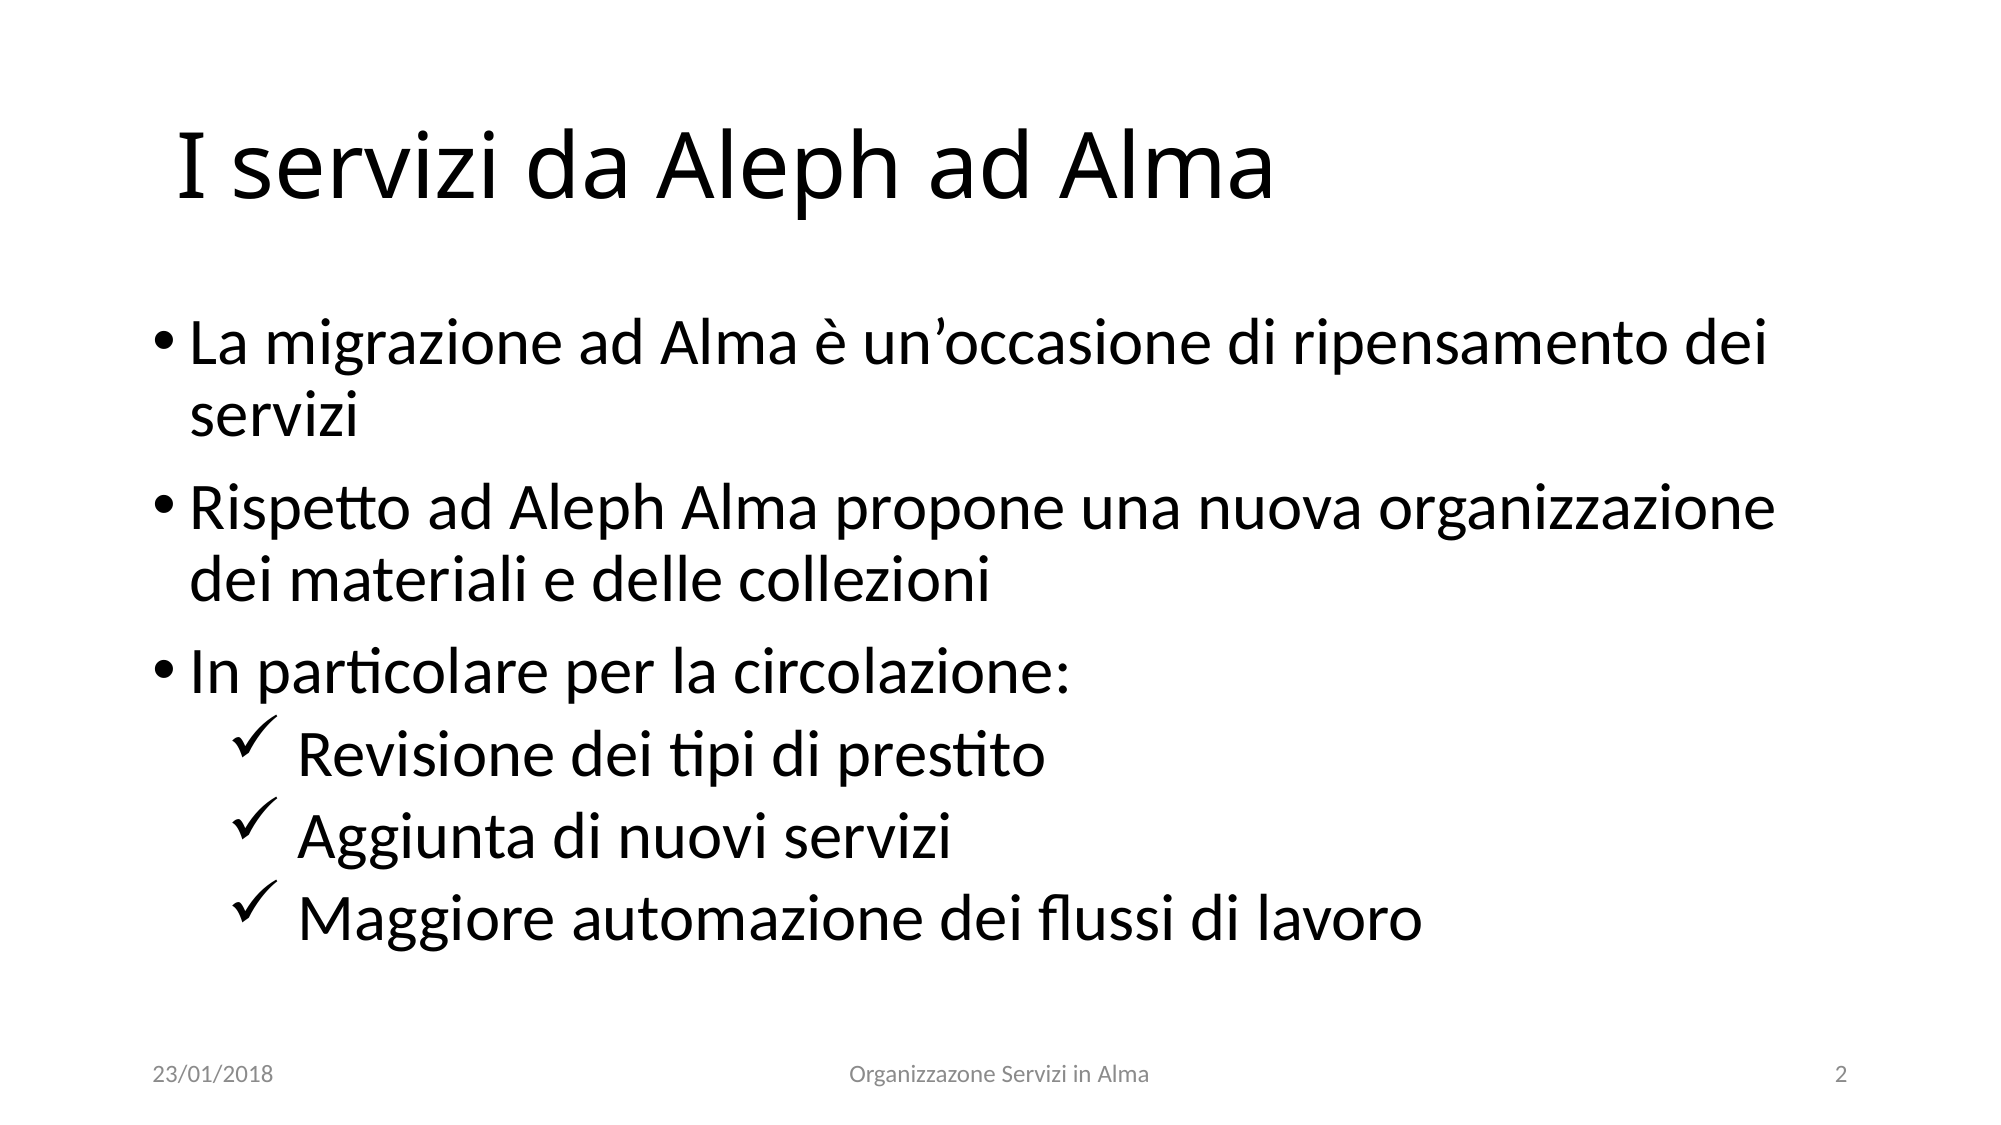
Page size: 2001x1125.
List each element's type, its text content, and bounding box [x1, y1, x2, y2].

footer Organizzazone Servizi in Alma [662, 1042, 1338, 1103]
title I servizi da Aleph ad Alma [137, 59, 1863, 278]
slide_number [137, 1042, 588, 1103]
list La migrazione ad Alma è un’occasione di ripensamento dei servizi Rispetto ad Aleph Alma propone una nuova organizzazione dei materiali e delle collezioni In particolare per la circolazione: Revisione dei tipi di prestito Aggiunta di nuovi servizi Maggiore automazione dei flussi di lavoro [137, 299, 1863, 1014]
slide_number 2 [1412, 1042, 1863, 1103]
